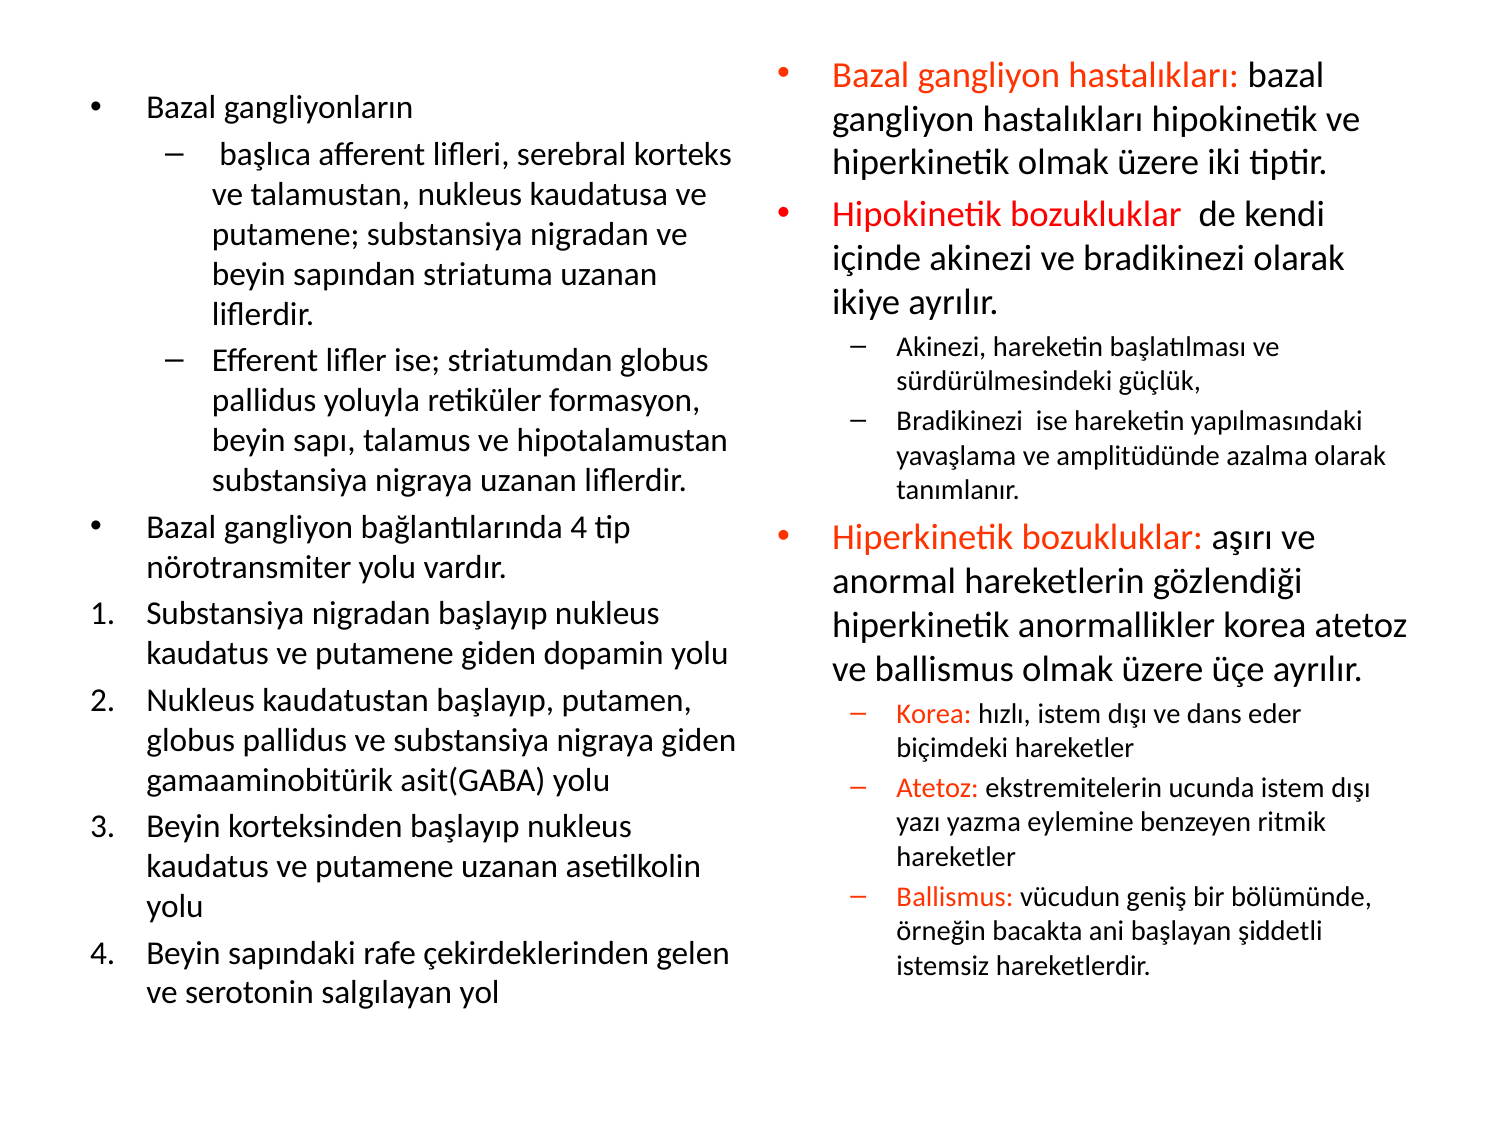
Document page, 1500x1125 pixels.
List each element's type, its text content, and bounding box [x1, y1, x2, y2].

list Bazal gangliyon hastalıkları: bazal gangliyon hastalıkları hipokinetik ve hiperkinetik olmak üzere iki tiptir. Hipokinetik bozukluklar de kendi içinde akinezi ve bradikinezi olarak ikiye ayrılır. Akinezi, hareketin başlatılması ve sürdürülmesindeki güçlük, Bradikinezi ise hareketin yapılmasındaki yavaşlama ve amplitüdünde azalma olarak tanımlanır. Hiperkinetik bozukluklar: aşırı ve anormal hareketlerin gözlendiği hiperkinetik anormallikler korea atetoz ve ballismus olmak üzere üçe ayrılır. Korea: hızlı, istem dışı ve dans eder biçimdeki hareketler Atetoz: ekstremitelerin ucunda istem dışı yazı yazma eylemine benzeyen ritmik hareketler Ballismus: vücudun geniş bir bölümünde, örneğin bacakta ani başlayan şiddetli istemsiz hareketlerdir. [761, 42, 1425, 1005]
list Bazal gangliyonların başlıca afferent lifleri, serebral korteks ve talamustan, nukleus kaudatusa ve putamene; substansiya nigradan ve beyin sapından striatuma uzanan liflerdir. Efferent lifler ise; striatumdan globus pallidus yoluyla retiküler formasyon, beyin sapı, talamus ve hipotalamustan substansiya nigraya uzanan liflerdir. Bazal gangliyon bağlantılarında 4 tip nörotransmiter yolu vardır. Substansiya nigradan başlayıp nukleus kaudatus ve putamene giden dopamin yolu Nukleus kaudatustan başlayıp, putamen, globus pallidus ve substansiya nigraya giden gamaaminobitürik asit(GABA) yolu Beyin korteksinden başlayıp nukleus kaudatus ve putamene uzanan asetilkolin yolu Beyin sapındaki rafe çekirdeklerinden gelen ve serotonin salgılayan yol [75, 78, 761, 1005]
